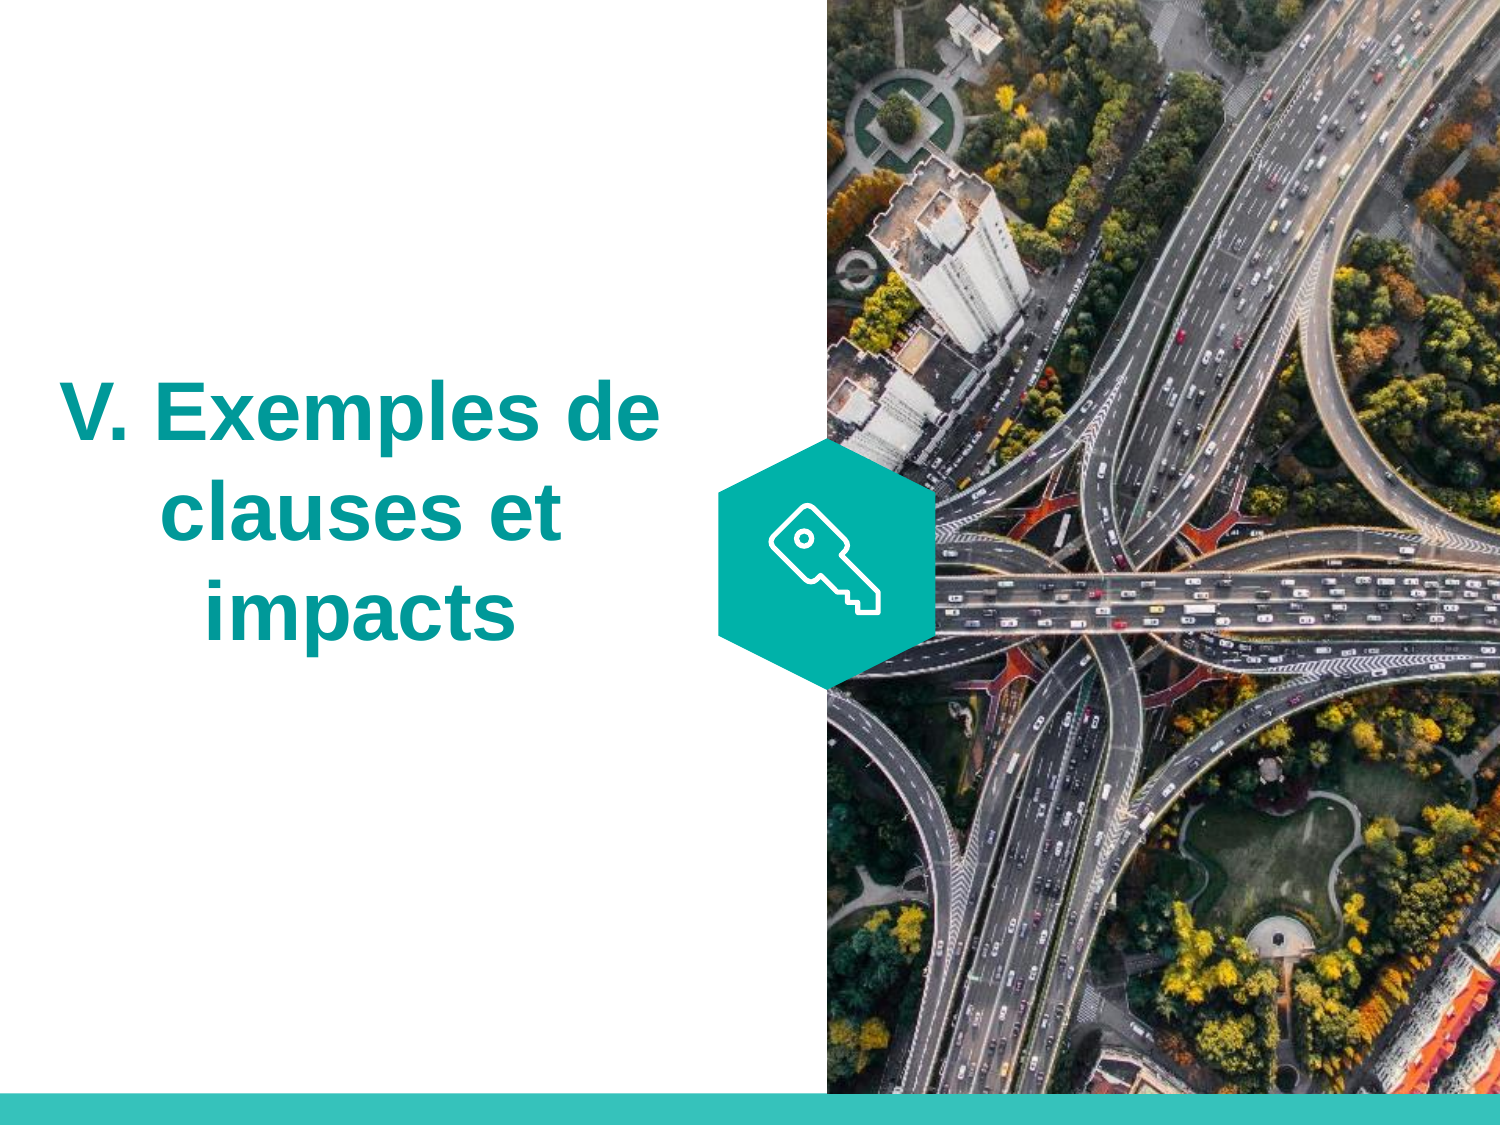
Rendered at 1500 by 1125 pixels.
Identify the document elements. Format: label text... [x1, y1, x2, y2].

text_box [718, 438, 936, 690]
text_box V. Exemples de clauses et impacts [3, 349, 719, 665]
picture [827, 0, 1500, 1094]
